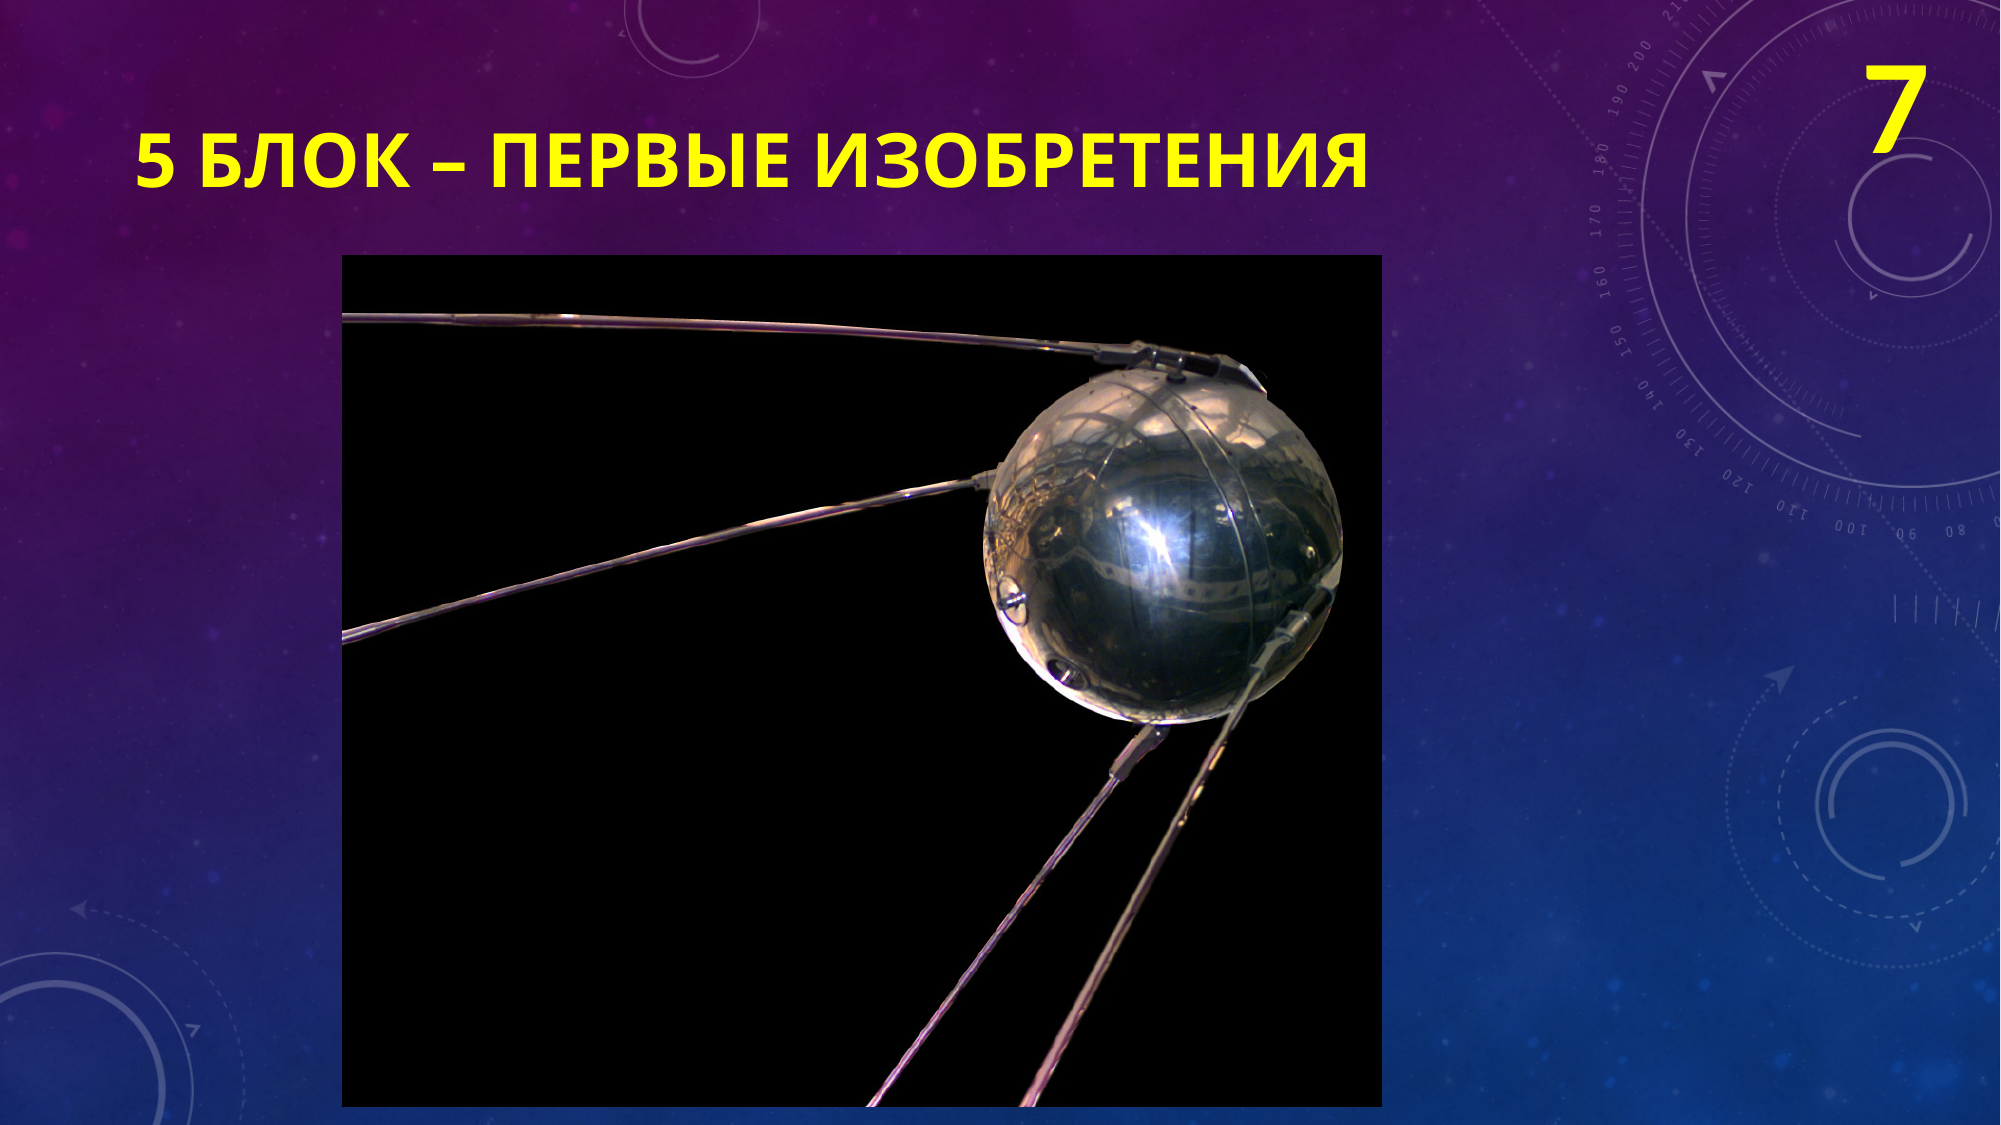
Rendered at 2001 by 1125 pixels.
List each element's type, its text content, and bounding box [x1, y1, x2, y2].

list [342, 255, 1382, 1107]
title 5 БЛОК – первые изобретения [119, 38, 1782, 278]
picture [0, 0, 2001, 1125]
text_box 7 [1846, 10, 2000, 190]
